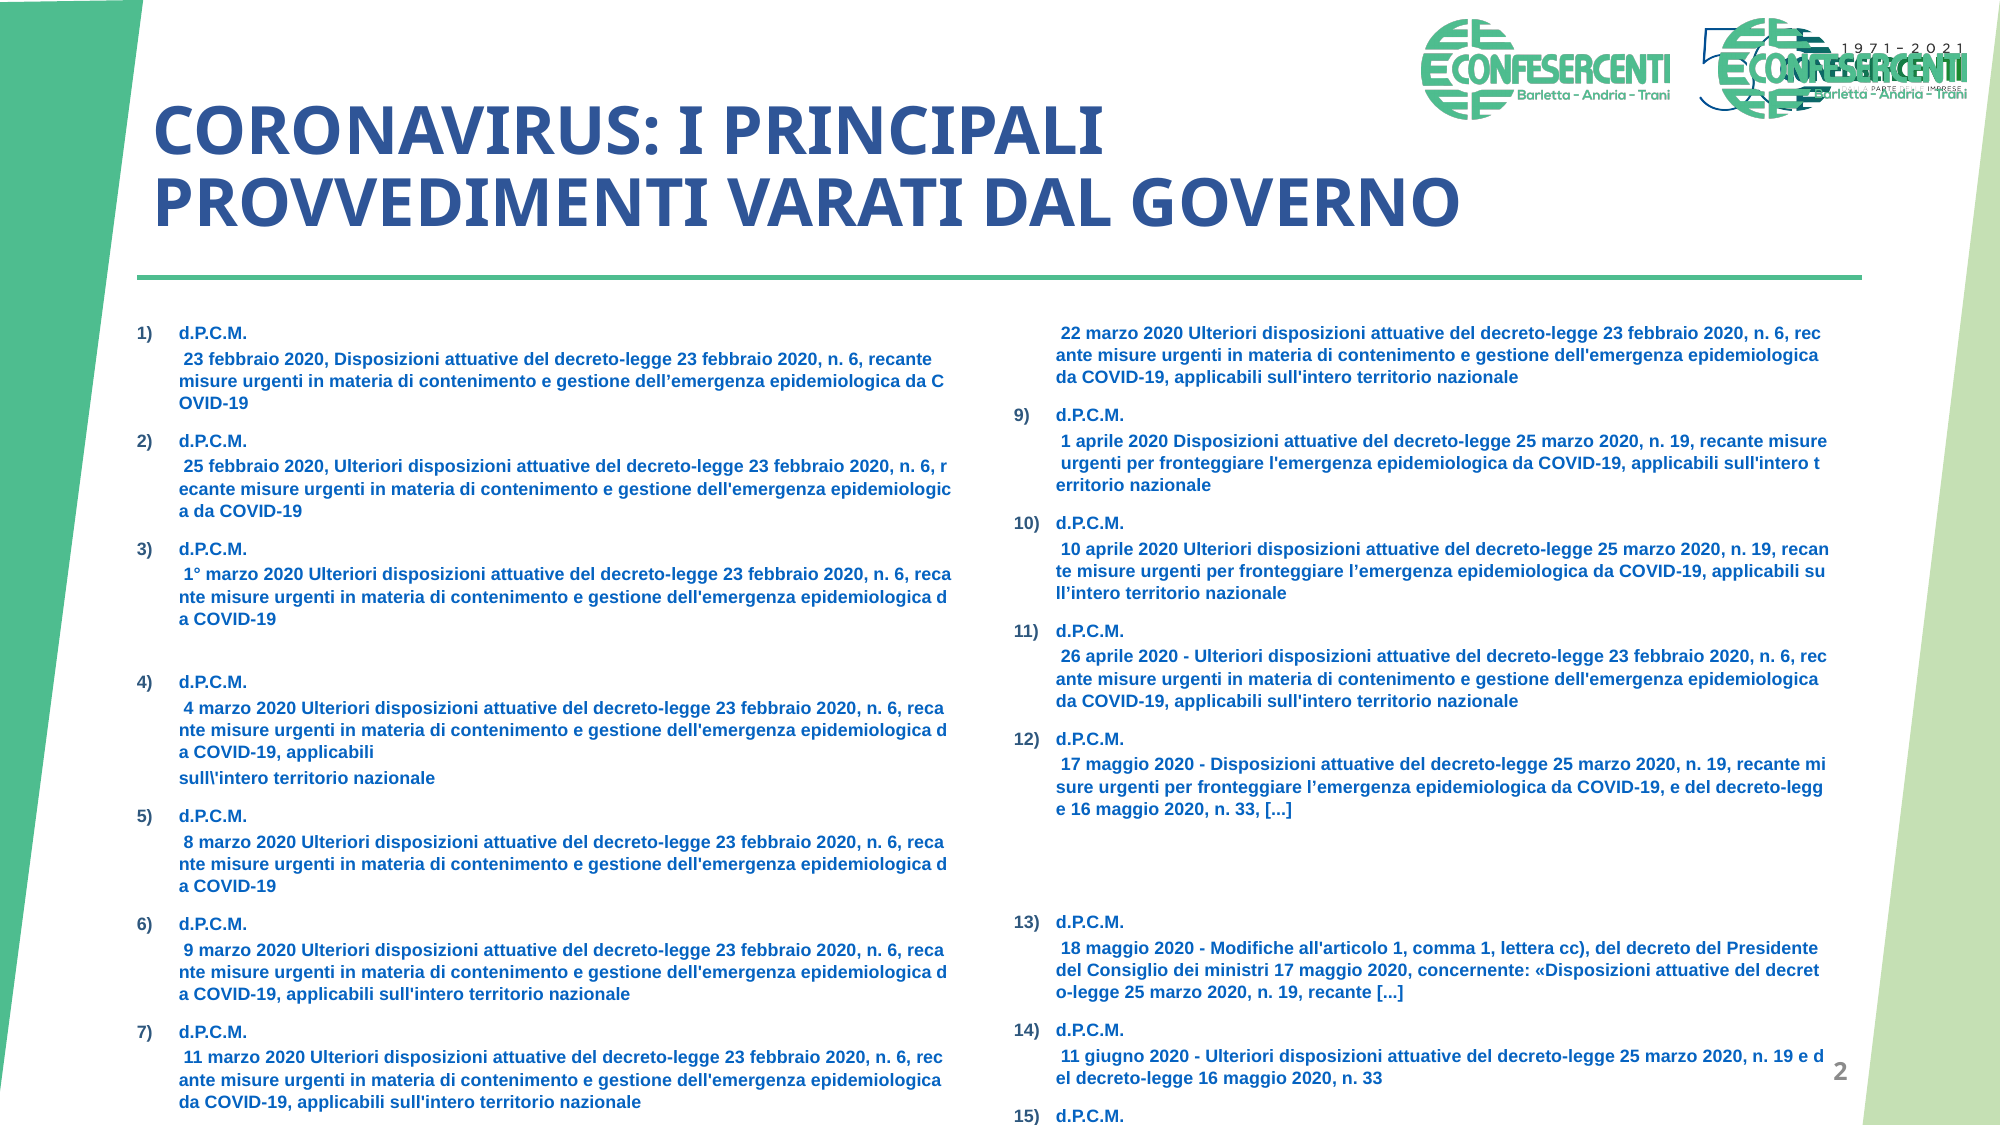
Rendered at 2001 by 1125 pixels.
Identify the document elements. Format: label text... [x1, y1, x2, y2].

title CORONAVIRUS: I PRINCIPALI PROVVEDIMENTI VARATI DAL GOVERNO [137, 59, 1863, 278]
list d.P.C.M. 23 febbraio 2020, Disposizioni attuative del decreto-legge 23 febbraio 2020, n. 6, recante misure urgenti in materia di contenimento e gestione dell’emergenza epidemiologica da COVID-19 d.P.C.M. 25 febbraio 2020, Ulteriori disposizioni attuative del decreto-legge 23 febbraio 2020, n. 6, recante misure urgenti in materia di contenimento e gestione dell'emergenza epidemiologica da COVID-19 d.P.C.M. 1° marzo 2020 Ulteriori disposizioni attuative del decreto-legge 23 febbraio 2020, n. 6, recante misure urgenti in materia di contenimento e gestione dell'emergenza epidemiologica da COVID-19 d.P.C.M. 4 marzo 2020 Ulteriori disposizioni attuative del decreto-legge 23 febbraio 2020, n. 6, recante misure urgenti in materia di contenimento e gestione dell'emergenza epidemiologica da COVID-19, applicabili sull\'intero territorio nazionale d.P.C.M. 8 marzo 2020 Ulteriori disposizioni attuative del decreto-legge 23 febbraio 2020, n. 6, recante misure urgenti in materia di contenimento e gestione dell'emergenza epidemiologica da COVID-19 d.P.C.M. 9 marzo 2020 Ulteriori disposizioni attuative del decreto-legge 23 febbraio 2020, n. 6, recante misure urgenti in materia di contenimento e gestione dell'emergenza epidemiologica da COVID-19, applicabili sull'intero territorio nazionale d.P.C.M. 11 marzo 2020 Ulteriori disposizioni attuative del decreto-legge 23 febbraio 2020, n. 6, recante misure urgenti in materia di contenimento e gestione dell'emergenza epidemiologica da COVID-19, applicabili sull'intero territorio nazionale d.P.C.M. 22 marzo 2020 Ulteriori disposizioni attuative del decreto-legge 23 febbraio 2020, n. 6, recante misure urgenti in materia di contenimento e gestione dell'emergenza epidemiologica da COVID-19, applicabili sull'intero territorio nazionale d.P.C.M. 1 aprile 2020 Disposizioni attuative del decreto-legge 25 marzo 2020, n. 19, recante misure urgenti per fronteggiare l'emergenza epidemiologica da COVID-19, applicabili sull'intero territorio nazionale d.P.C.M. 10 aprile 2020 Ulteriori disposizioni attuative del decreto-legge 25 marzo 2020, n. 19, recante misure urgenti per fronteggiare l’emergenza epidemiologica da COVID-19, applicabili sull’intero territorio nazionale d.P.C.M. 26 aprile 2020 - Ulteriori disposizioni attuative del decreto-legge 23 febbraio 2020, n. 6, recante misure urgenti in materia di contenimento e gestione dell'emergenza epidemiologica da COVID-19, applicabili sull'intero territorio nazionale d.P.C.M. 17 maggio 2020 - Disposizioni attuative del decreto-legge 25 marzo 2020, n. 19, recante misure urgenti per fronteggiare l’emergenza epidemiologica da COVID-19, e del decreto-legge 16 maggio 2020, n. 33, [...] d.P.C.M. 18 maggio 2020 - Modifiche all'articolo 1, comma 1, lettera cc), del decreto del Presidente del Consiglio dei ministri 17 maggio 2020, concernente: «Disposizioni attuative del decreto-legge 25 marzo 2020, n. 19, recante [...] d.P.C.M. 11 giugno 2020 - Ulteriori disposizioni attuative del decreto-legge 25 marzo 2020, n. 19 e del decreto-legge 16 maggio 2020, n. 33 d.P.C.M. 14 luglio 2020 - Ulteriori disposizioni attuative del decreto-legge 25 marzo 2020, n. 19 e del decreto-legge 16 maggio 2020, n. 33 d.P.C.M. 7 agosto 2020 - Ulteriori disposizioni attuative del decreto-legge 25 marzo 2020, n. 19 e del decreto-legge 16 maggio 2020, n. 33 d.P.C.M. 7 settembre 2020 - Ulteriori disposizioni attuative del decreto-legge 25 marzo 2020 n. 19 e del decreto-legge 16 maggio 2020, n. 33 d.P.C.M. 13 ottobre 2020 - Ulteriori disposizioni attuative del decreto-legge 25 marzo 2020, n. 19 e del decreto-legge 16 maggio 2020, n. 33 d.P.C.M. 18 ottobre 2020 - Ulteriori disposizioni attuative del decreto-legge 25 marzo 2020, n. 19 e del decreto-legge 16 maggio 2020, n. 33 d.P.C.M. 24 ottobre 2020 - Ulteriori disposizioni attuative del decreto-legge 25 marzo 2020, n. 19 e del decreto-legge 16 maggio 2020, n. 33 d.P.C.M. 3 novembre 2020 - Ulteriori disposizioni attuative del decreto-legge 25 marzo 2020, n. 19 e del decreto-legge 16 maggio 2020, n. 33 d.P.C.M. 3 dicembre 2020 - Ulteriori disposizioni attuative del decreto-legge 25 marzo 2020, n. 19 e del decreto-legge 16 maggio 2020, n. 33, nonchè del decreto-legge 2 dicembre 2020, n. 158 d.P.C.M. 14 gennaio 2021 - Ulteriori disposizioni attuative del decreto-legge 25 marzo 2020, n. 19, del decreto-legge 16 maggio 2020, n. 33, e del decreto-legge 14 gennaio 2021, n. 2 d.P.C.M. 2 marzo 2021 - Ulteriori disposizioni attuative del decreto-legge 25 marzo 2020, n. 19, del decreto-legge 16 maggio 2020, n. 33, e del decreto-legge 23 febbraio 2021, n. 15 [121, 309, 1847, 1125]
slide_number 2 [1412, 1042, 1863, 1103]
picture [1680, 8, 1980, 131]
picture [1421, 19, 1670, 59]
